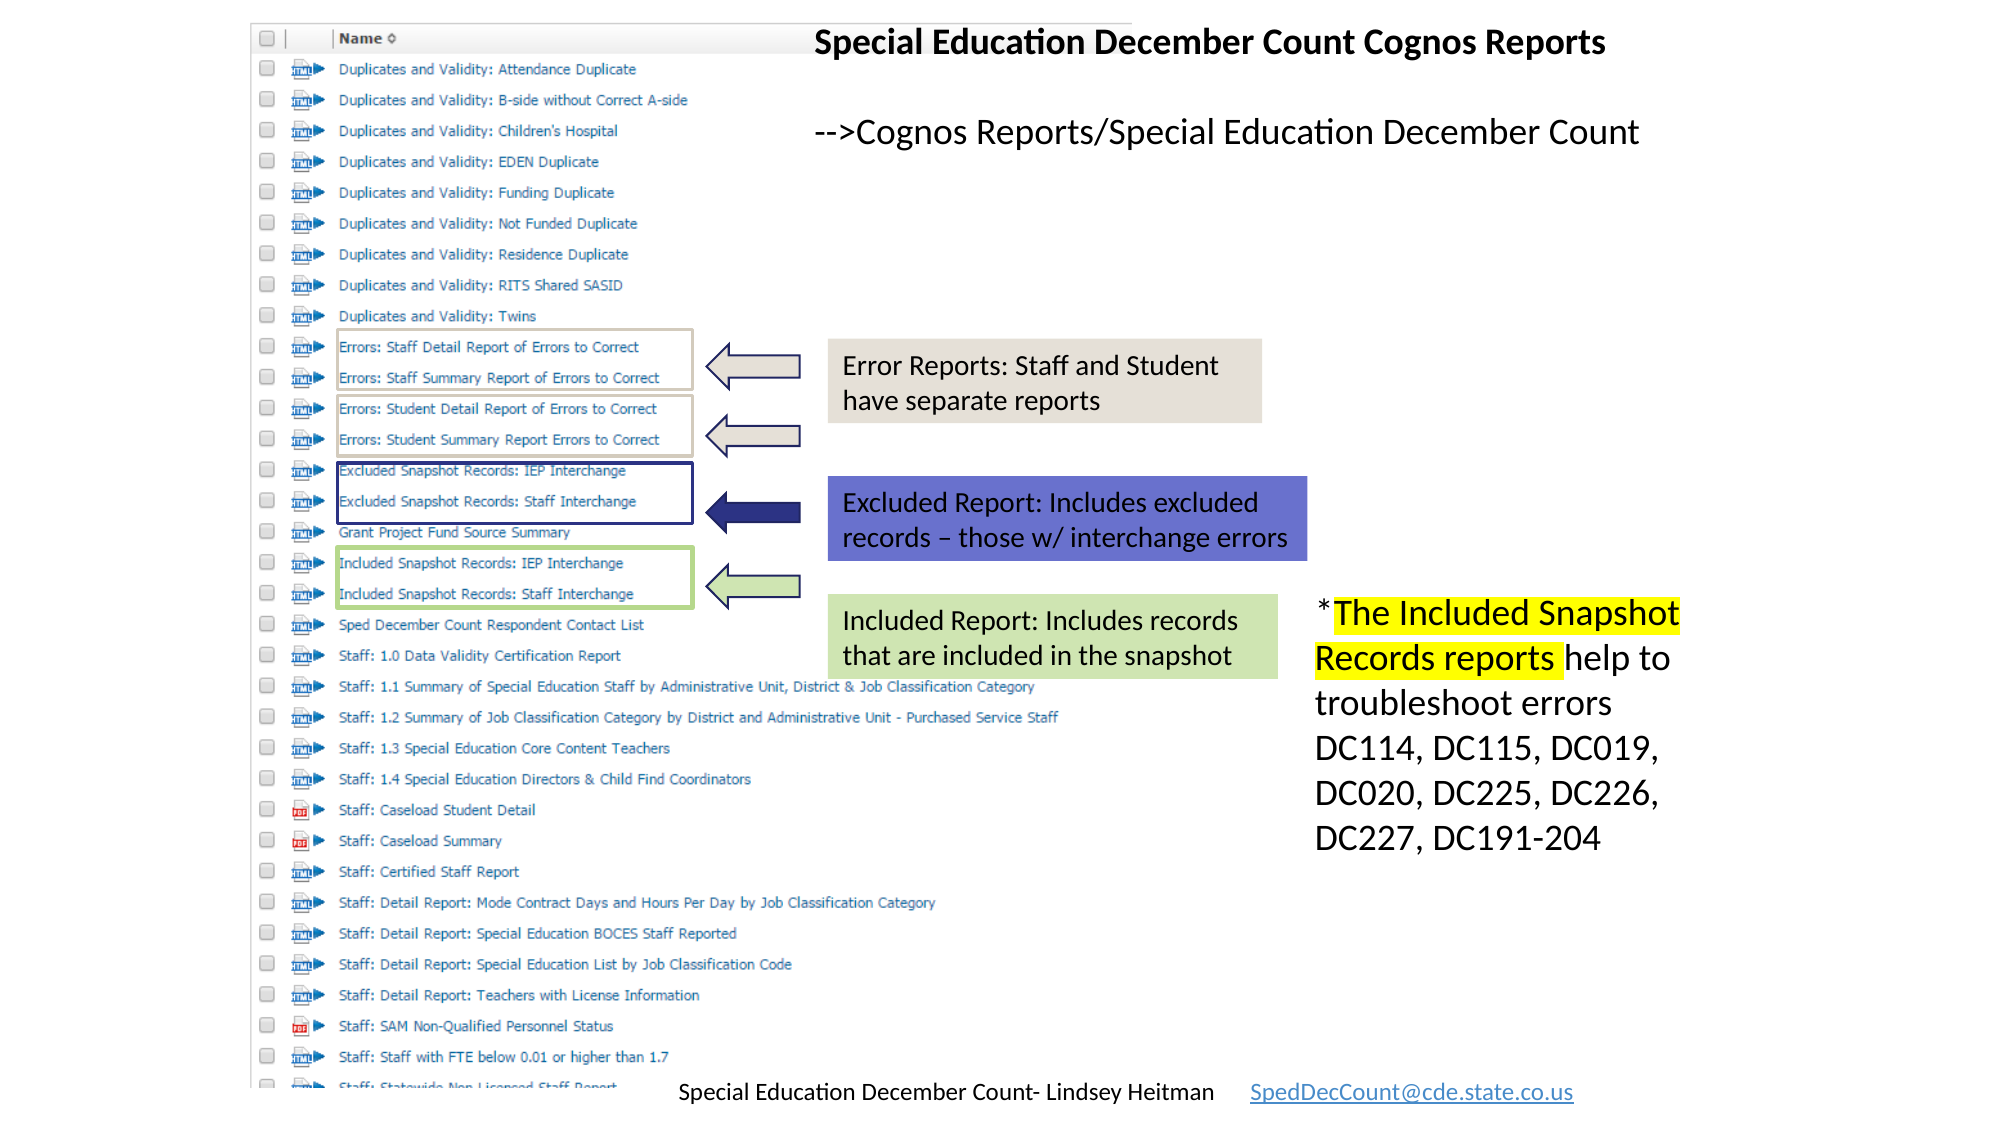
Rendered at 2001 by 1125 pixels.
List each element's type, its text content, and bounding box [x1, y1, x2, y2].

text_box Included Report: Includes records that are included in the snapshot [1132, 594, 1278, 679]
text_box Excluded Report: Includes excluded records – those w/ interchange errors [1132, 476, 1308, 561]
text_box Special Education December Count- Lindsey Heitman SpedDecCount@cde.state.co.us [663, 1068, 1731, 1125]
text_box Error Reports: Staff and Student have separate reports [1132, 338, 1263, 424]
title *The Included Snapshot Records reports help to troubleshoot errors DC114, DC115, DC019, DC020, DC225, DC226, DC227, DC191-204 [1299, 580, 1706, 866]
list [249, 22, 1132, 1088]
text_box Special Education December Count Cognos Reports -->Cognos Reports/Special Education December Count [799, 9, 1706, 159]
